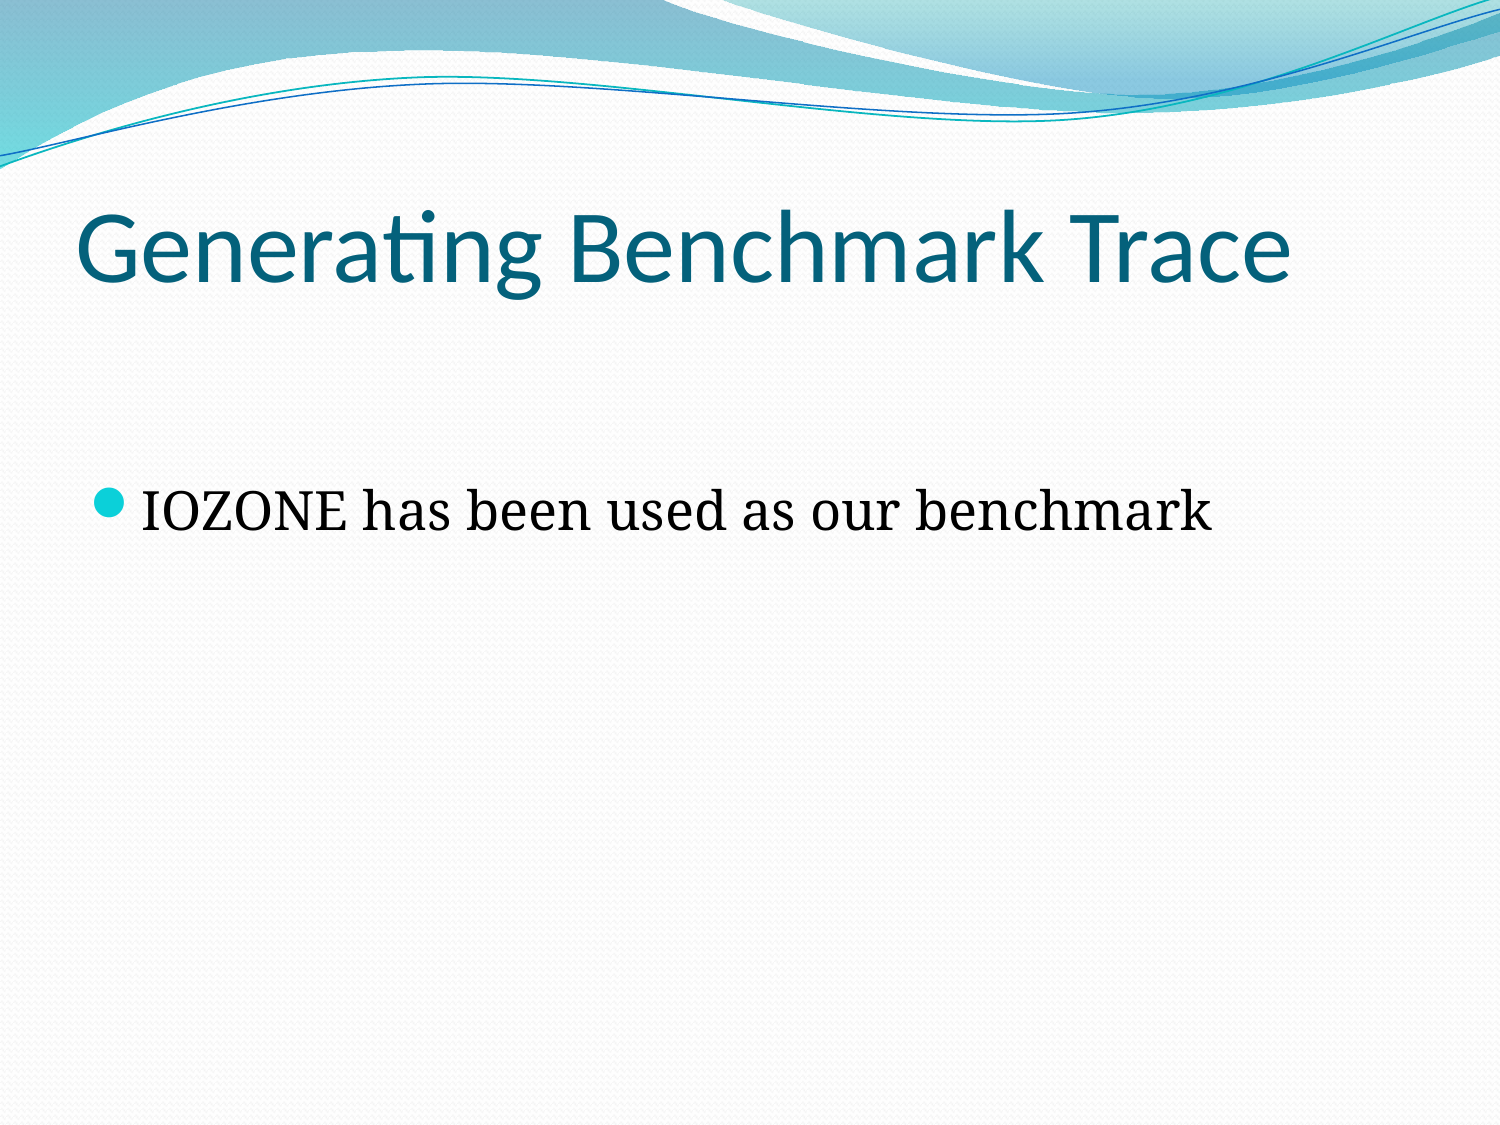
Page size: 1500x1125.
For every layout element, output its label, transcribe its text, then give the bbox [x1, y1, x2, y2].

list IOZONE has been used as our benchmark [75, 317, 1425, 1038]
title Generating Benchmark Trace [75, 115, 1425, 303]
